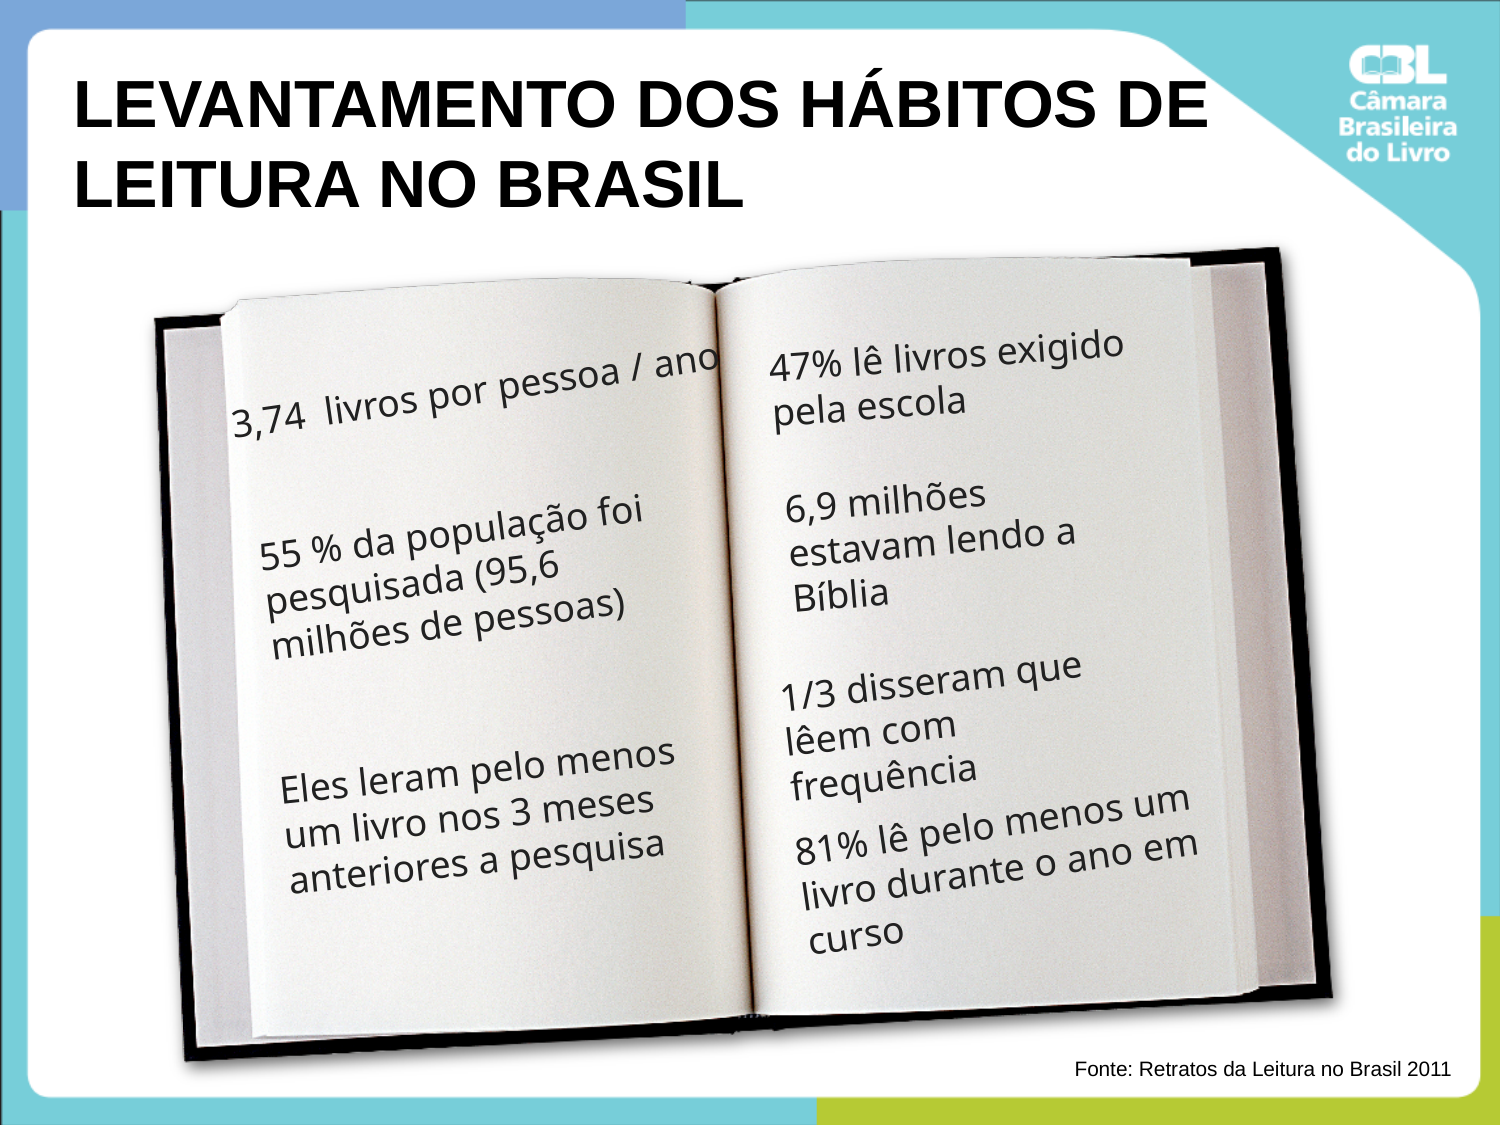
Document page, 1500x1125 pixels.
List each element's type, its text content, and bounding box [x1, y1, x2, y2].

picture [126, 219, 1357, 1093]
text_box Fonte: Retratos da Leitura no Brasil 2011 [1361, 1048, 1467, 1089]
text_box LEVANTAMENTO DOS HÁBITOS DE LEITURA NO BRASIL [64, 52, 1282, 256]
